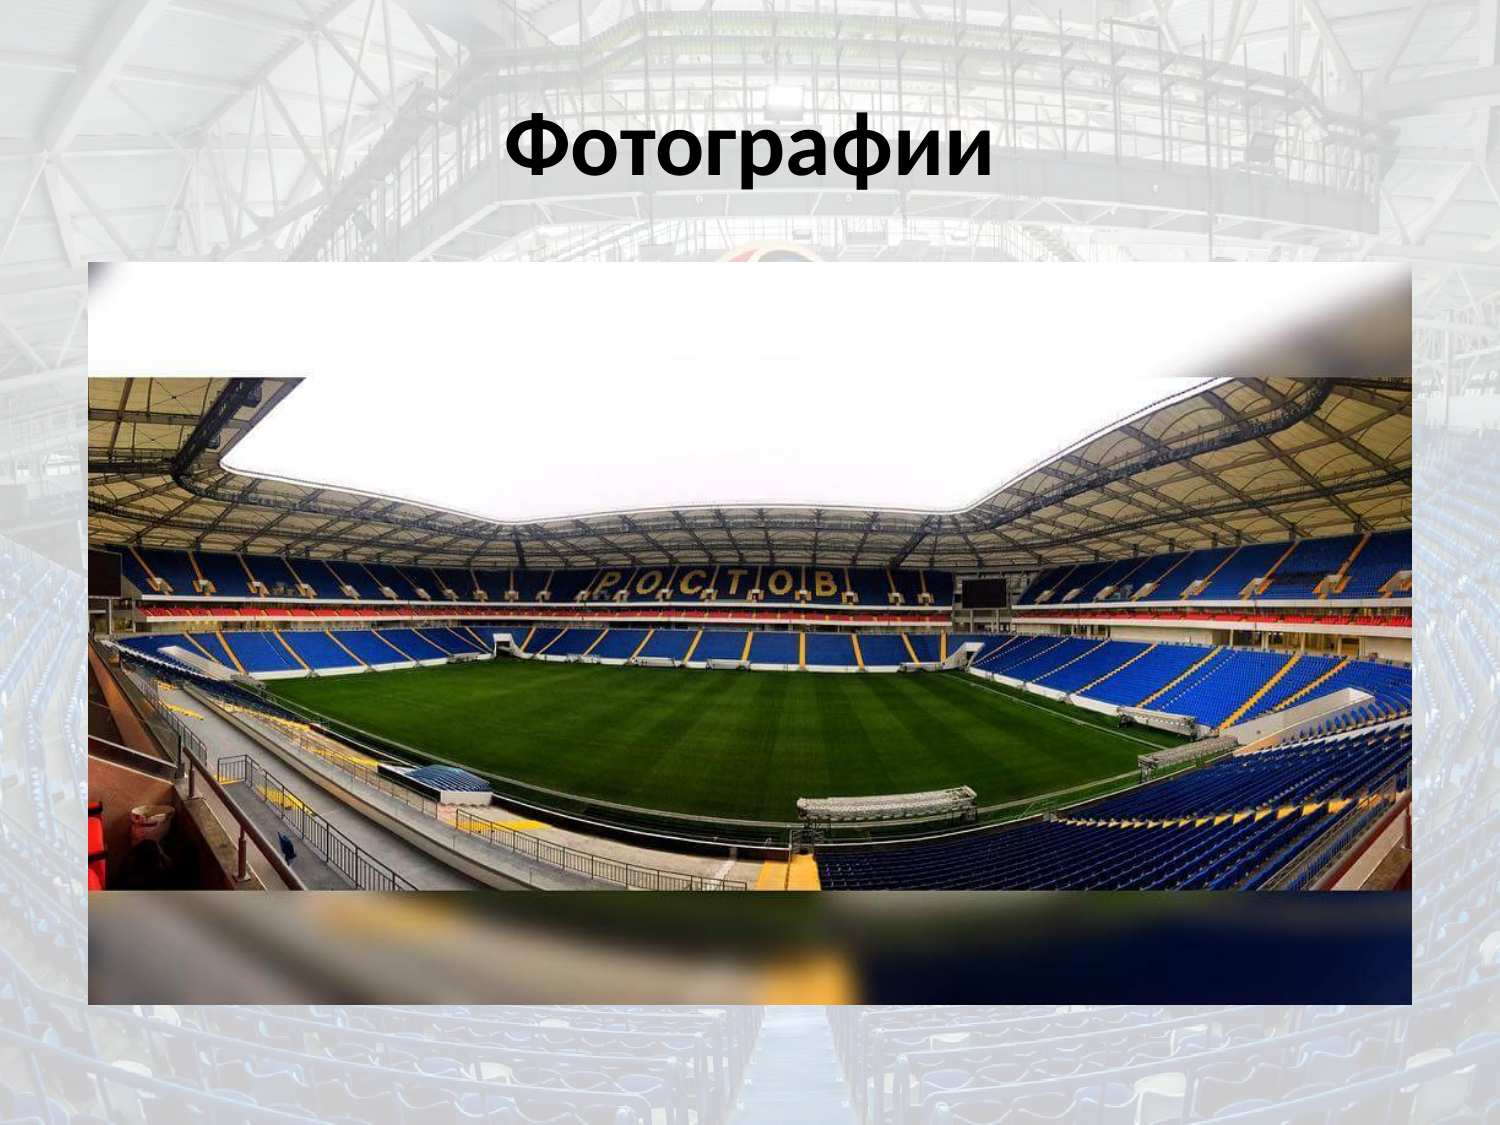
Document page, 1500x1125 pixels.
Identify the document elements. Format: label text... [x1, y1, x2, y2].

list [88, 262, 1412, 1006]
title Фотографии [75, 45, 1425, 233]
